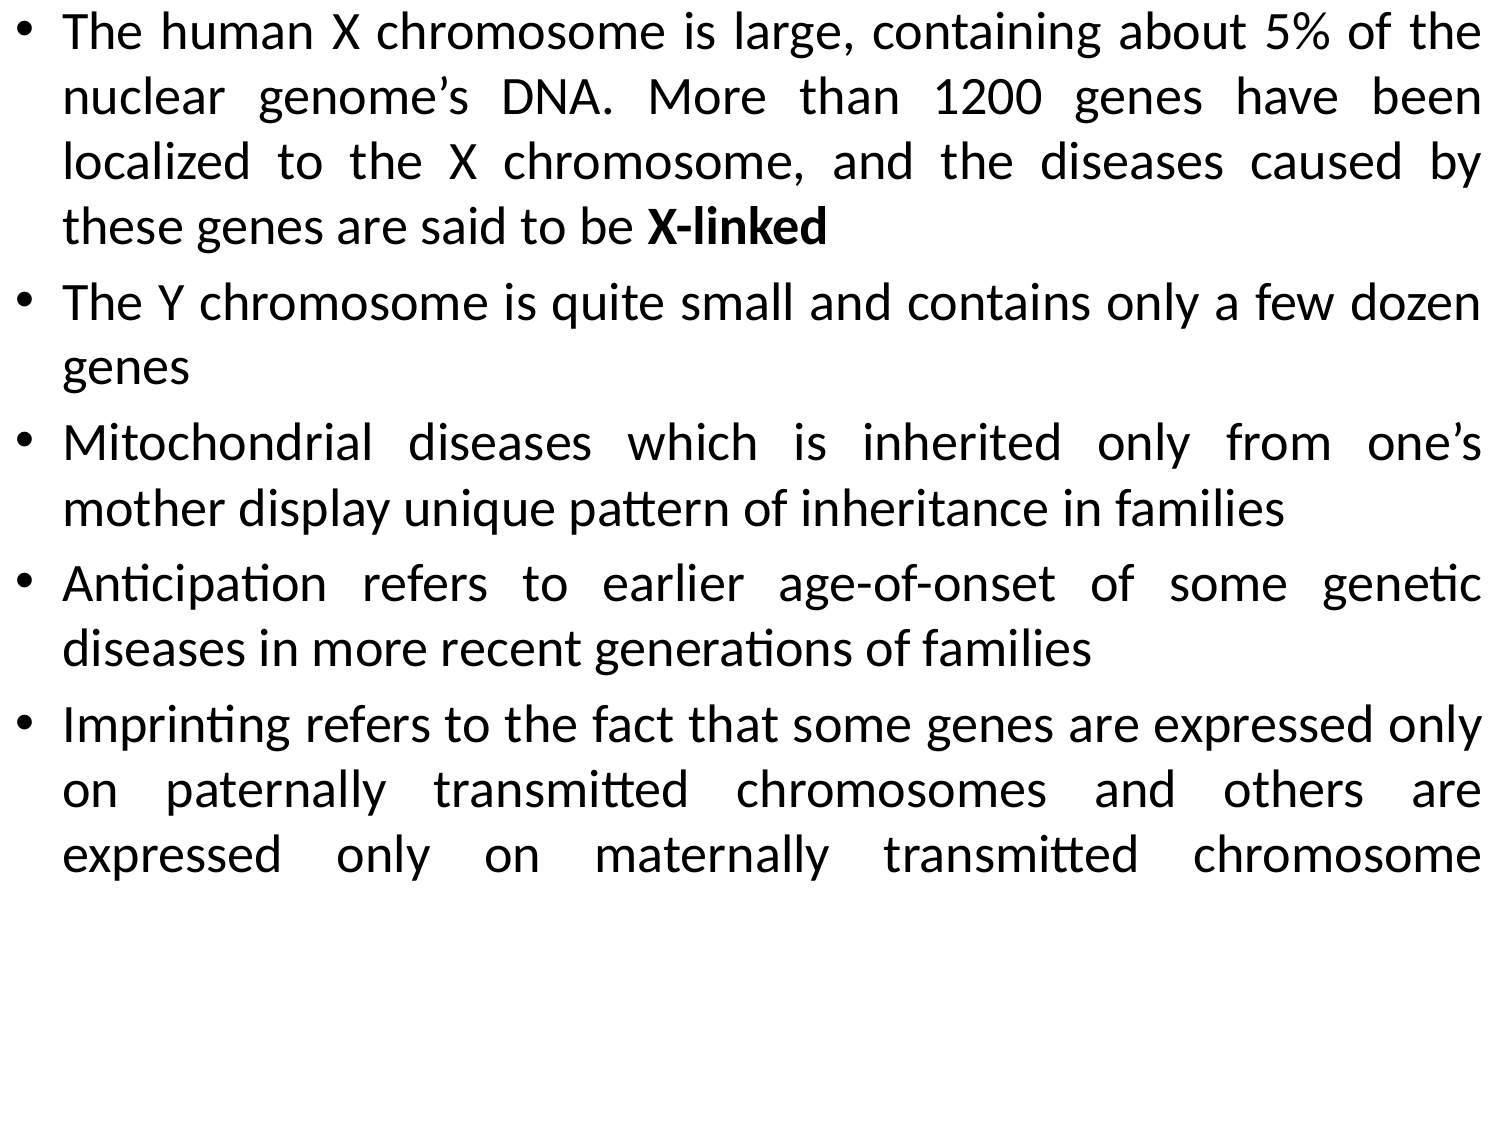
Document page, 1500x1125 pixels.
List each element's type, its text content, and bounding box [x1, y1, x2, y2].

list The human X chromosome is large, containing about 5% of the nuclear genome’s DNA. More than 1200 genes have been localized to the X chromosome, and the diseases caused by these genes are said to be X-linked The Y chromosome is quite small and contains only a few dozen genes Mitochondrial diseases which is inherited only from one’s mother display unique pattern of inheritance in families Anticipation refers to earlier age-of-onset of some genetic diseases in more recent generations of families Imprinting refers to the fact that some genes are expressed only on paternally transmitted chromosomes and others are expressed only on maternally transmitted chromosome [0, 0, 1500, 1125]
